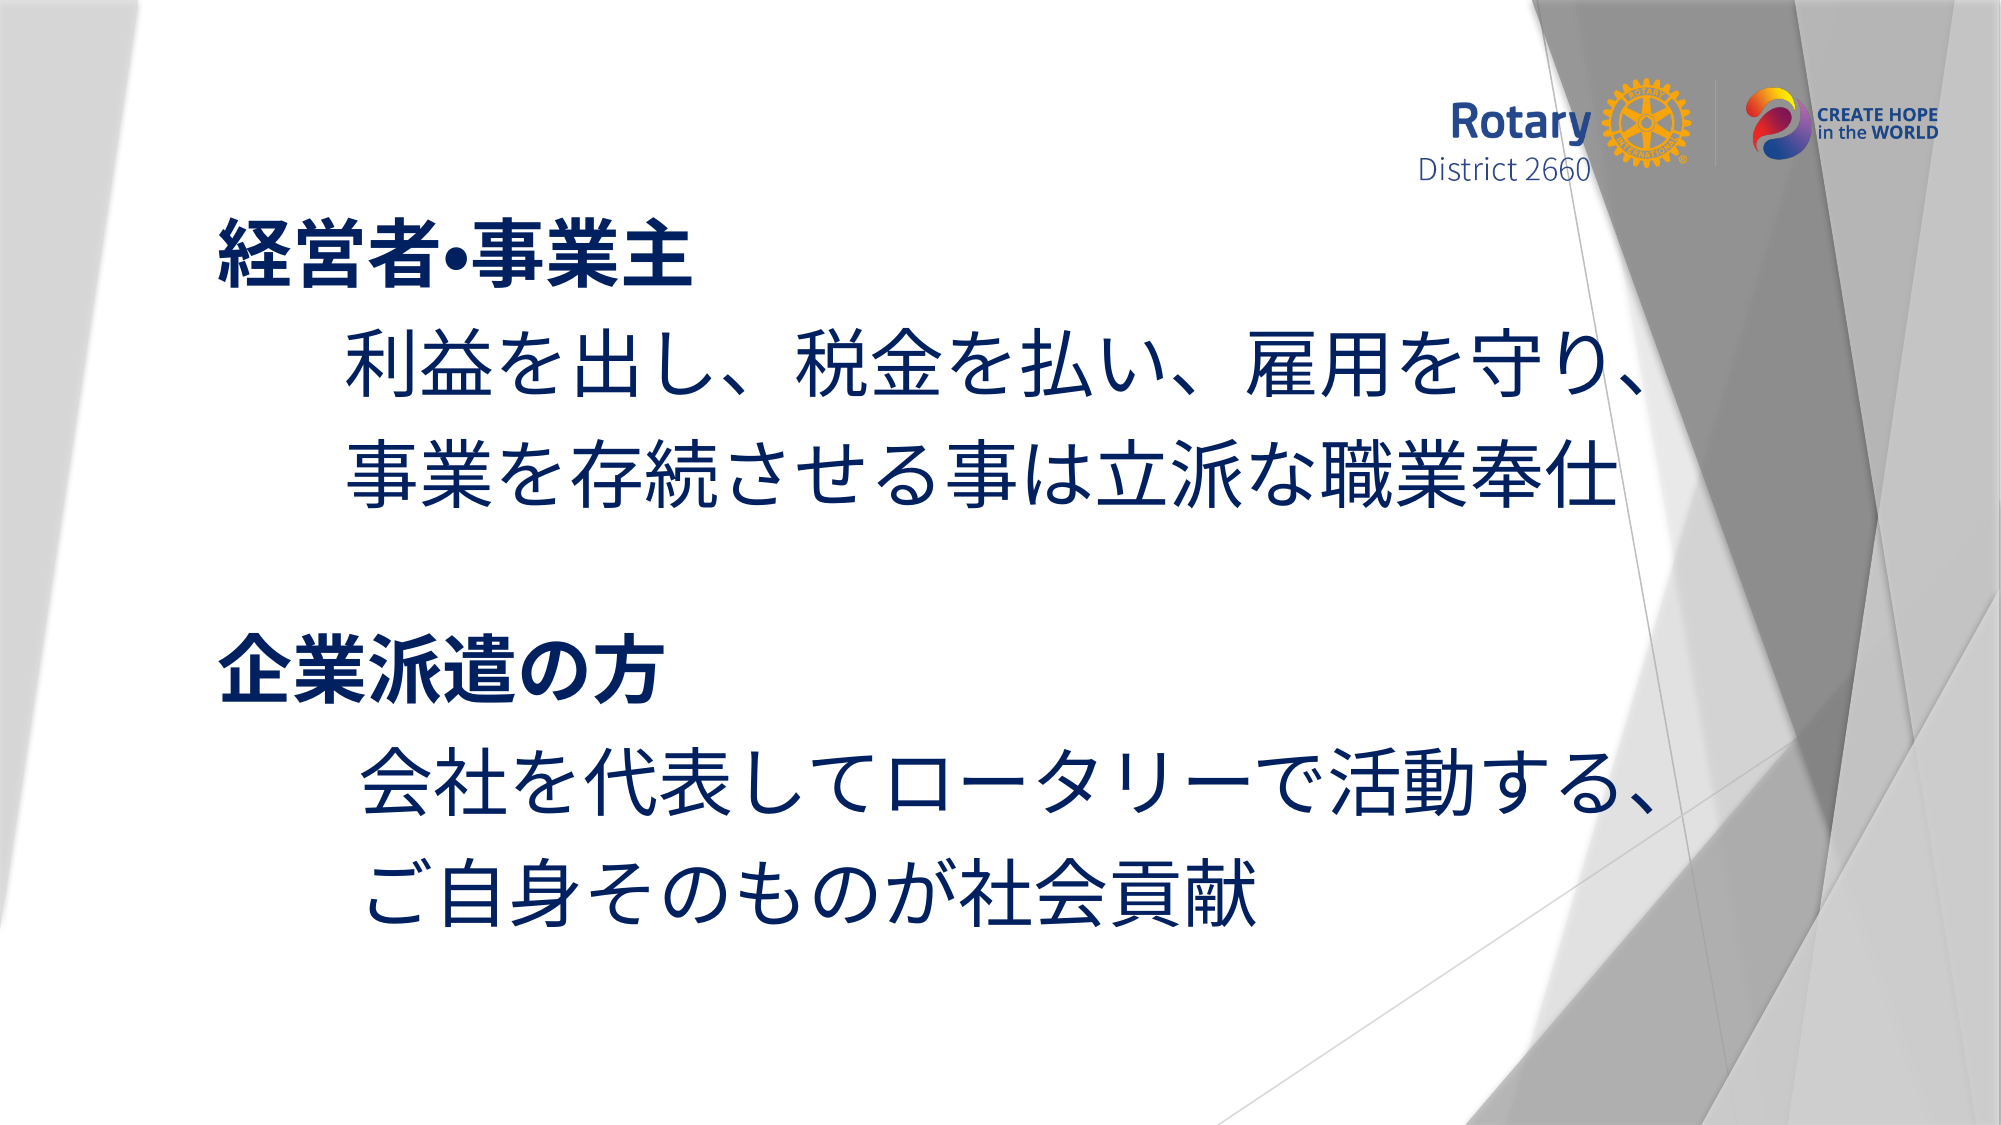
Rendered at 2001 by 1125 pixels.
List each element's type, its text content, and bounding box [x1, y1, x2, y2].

picture [1396, 52, 1964, 206]
text_box 経営者・事業主 [202, 198, 882, 311]
text_box 企業派遣の方 [202, 615, 713, 728]
text_box 利益を出し、税金を払い、雇用を守り、 事業を存続させる事は立派な職業奉仕 [329, 308, 1951, 560]
text_box 会社を代表してロータリーで活動する、 ご自身そのものが社会貢献 [343, 727, 1857, 980]
